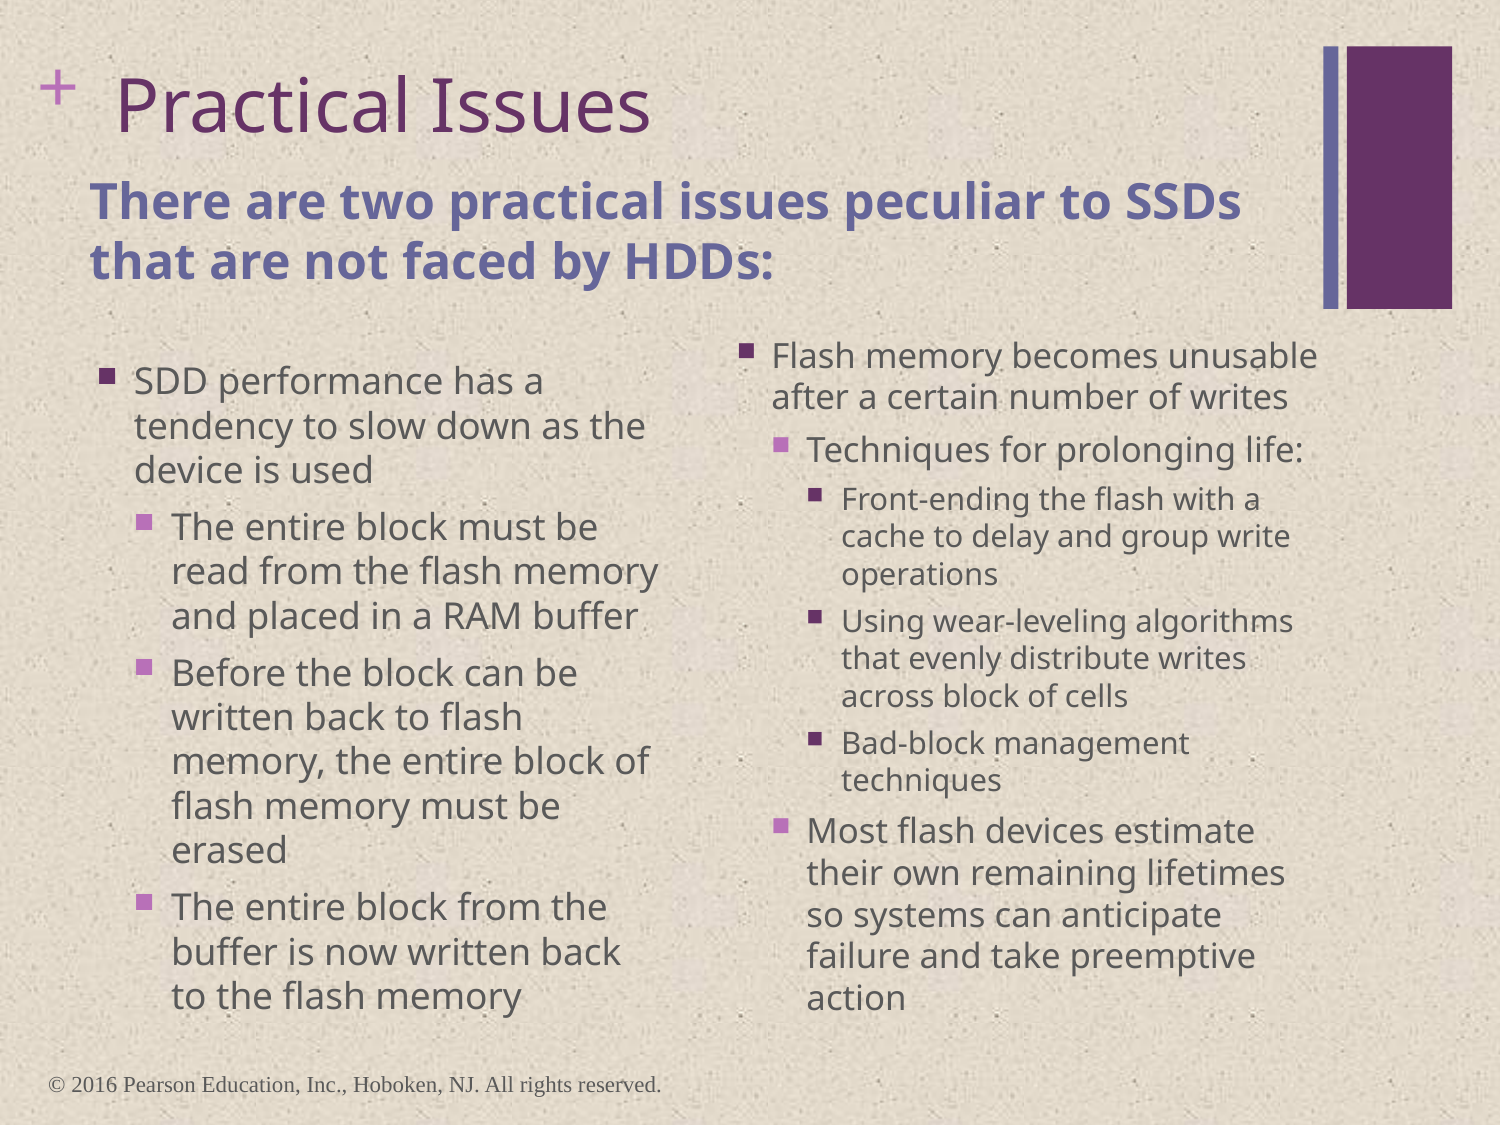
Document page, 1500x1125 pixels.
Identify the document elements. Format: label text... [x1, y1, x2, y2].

list SDD performance has a tendency to slow down as the device is used The entire block must be read from the flash memory and placed in a RAM buffer Before the block can be written back to flash memory, the entire block of flash memory must be erased The entire block from the buffer is now written back to the flash memory [81, 350, 682, 1038]
list Flash memory becomes unusable after a certain number of writes Techniques for prolonging life: Front-ending the flash with a cache to delay and group write operations Using wear-leveling algorithms that evenly distribute writes across block of cells Bad-block management techniques Most flash devices estimate their own remaining lifetimes so systems can anticipate failure and take preemptive action [721, 325, 1338, 1075]
footer © 2016 Pearson Education, Inc., Hoboken, NJ. All rights reserved. [33, 1053, 1038, 1114]
picture [0, 0, 1500, 1125]
text_box There are two practical issues peculiar to SSDs that are not faced by HDDs: [75, 162, 1300, 298]
title Practical Issues [99, 50, 1340, 234]
